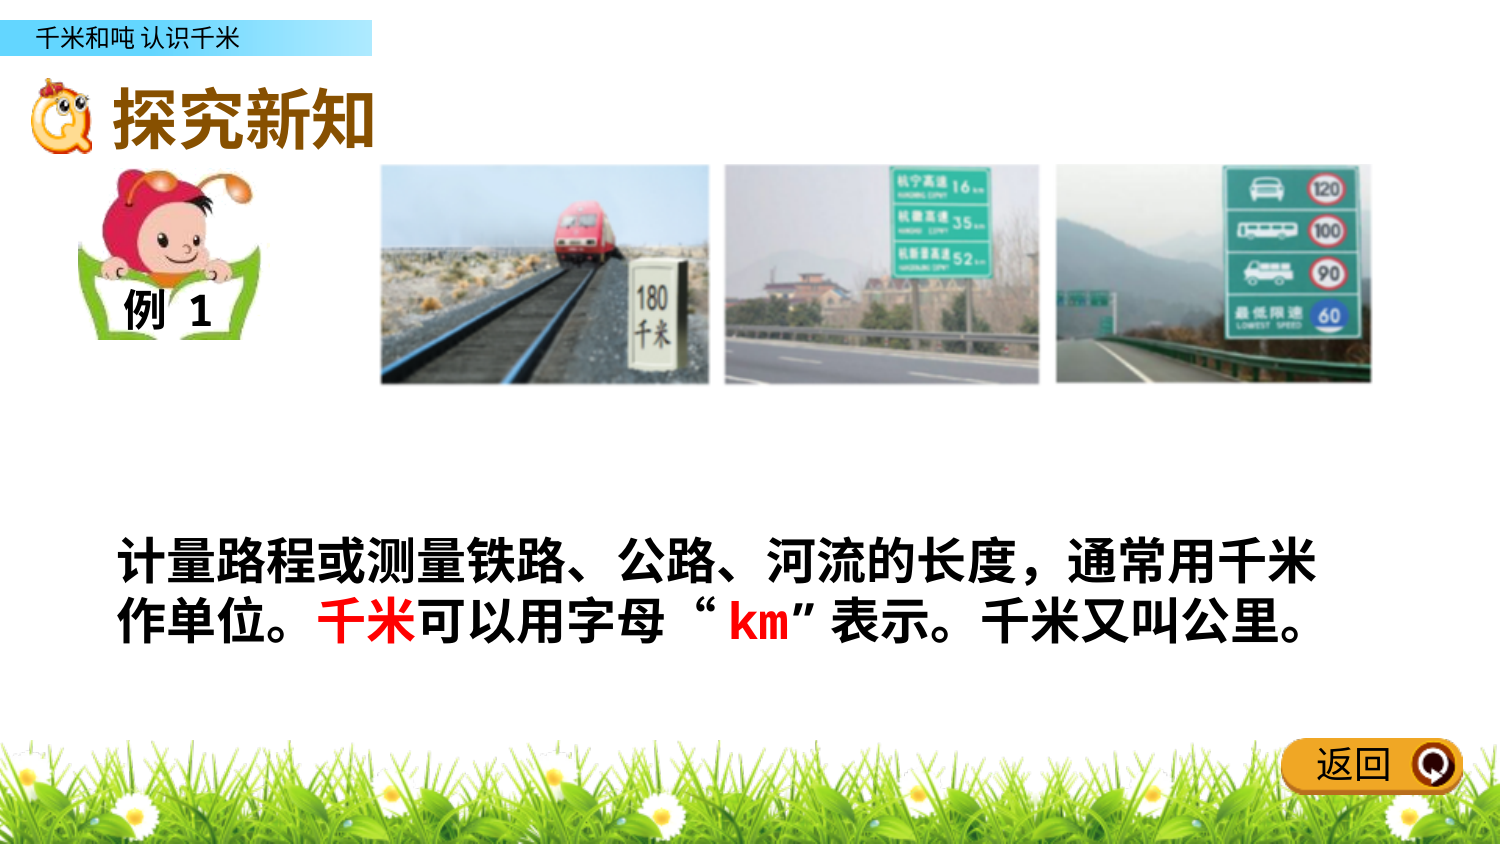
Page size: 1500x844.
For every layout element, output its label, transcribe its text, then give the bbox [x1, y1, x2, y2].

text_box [77, 168, 270, 344]
text_box 探究新知 [100, 72, 404, 164]
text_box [1281, 733, 1464, 795]
text_box 计量路程或测量铁路、公路、河流的长度，通常用千米作单位。千米可以用字母“km”表示。千米又叫公里。 [101, 521, 1365, 657]
picture [31, 78, 92, 154]
picture [375, 164, 1377, 387]
picture [0, 740, 1500, 844]
